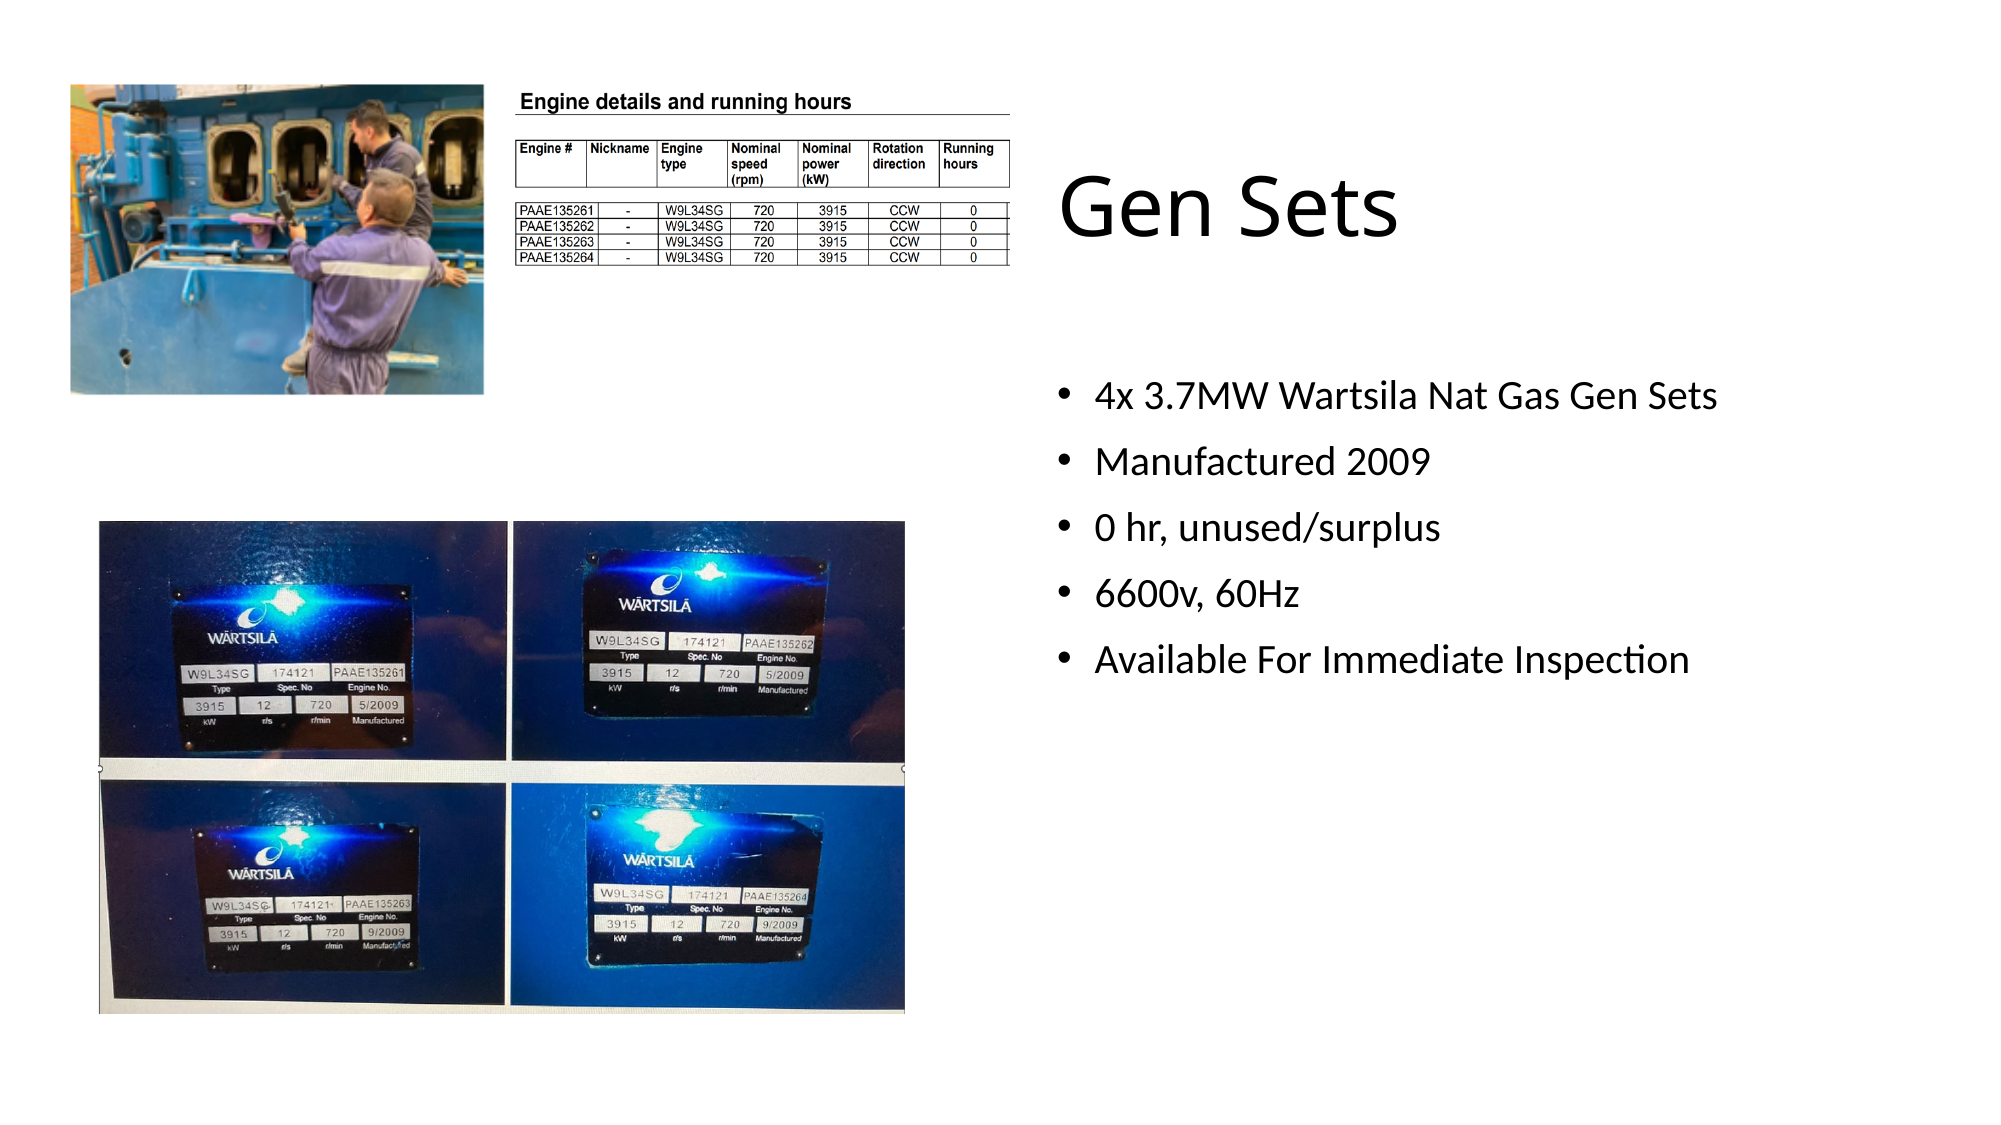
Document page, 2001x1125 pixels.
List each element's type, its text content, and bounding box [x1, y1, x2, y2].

list 4x 3.7MW Wartsila Nat Gas Gen Sets Manufactured 2009 0 hr, unused/surplus 6600v, 60Hz Available For Immediate Inspection [1042, 365, 1863, 1014]
picture [69, 83, 488, 397]
picture [98, 521, 905, 1014]
title Gen Sets [1042, 83, 1863, 337]
picture [503, 83, 1010, 272]
